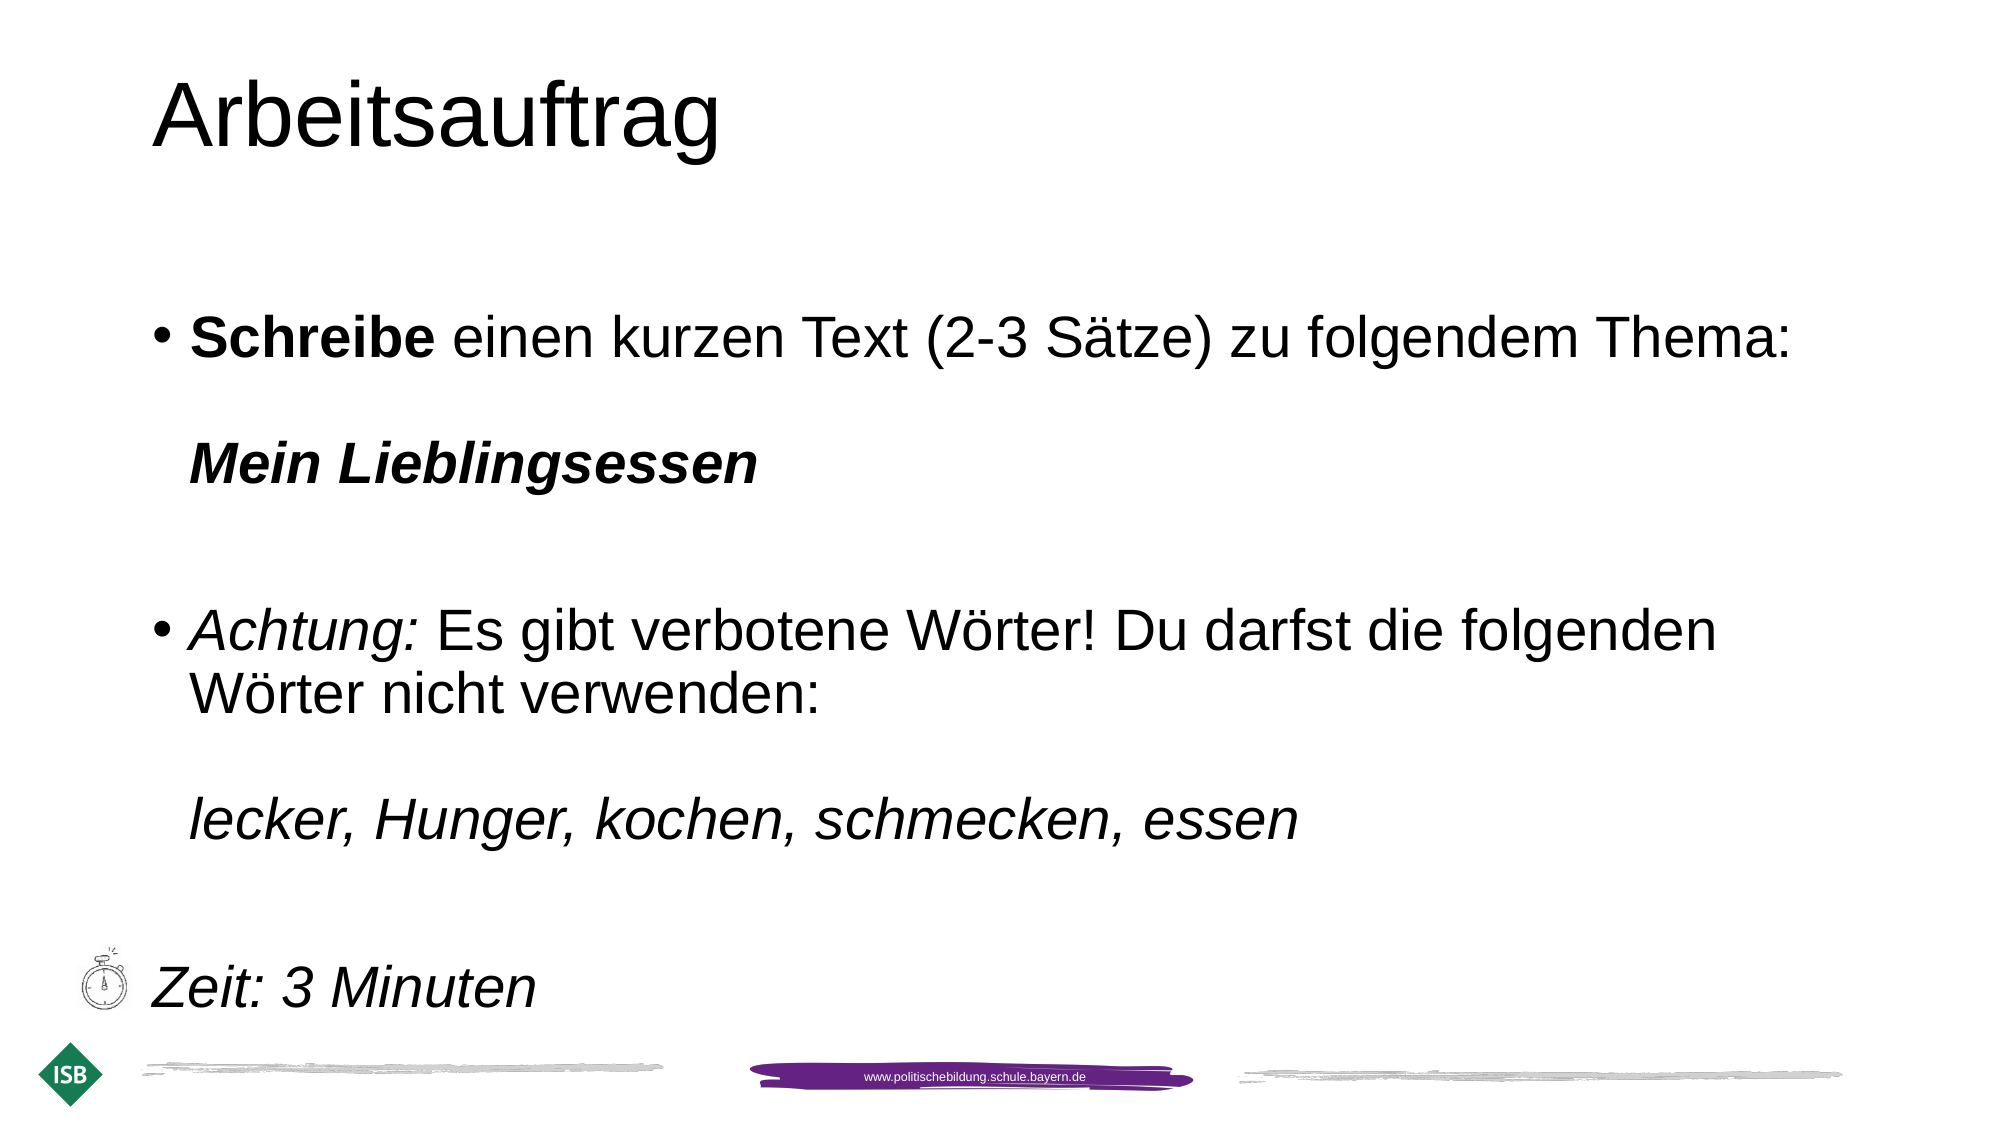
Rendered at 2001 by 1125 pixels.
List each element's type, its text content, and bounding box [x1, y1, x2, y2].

list Schreibe einen kurzen Text (2-3 Sätze) zu folgendem Thema: Mein Lieblingsessen Achtung: Es gibt verbotene Wörter! Du darfst die folgenden Wörter nicht verwenden: lecker, Hunger, kochen, schmecken, essen Zeit: 3 Minuten [137, 299, 1863, 1014]
picture [38, 1014, 1945, 1125]
picture [68, 945, 138, 1014]
title Arbeitsauftrag [137, 59, 1863, 278]
